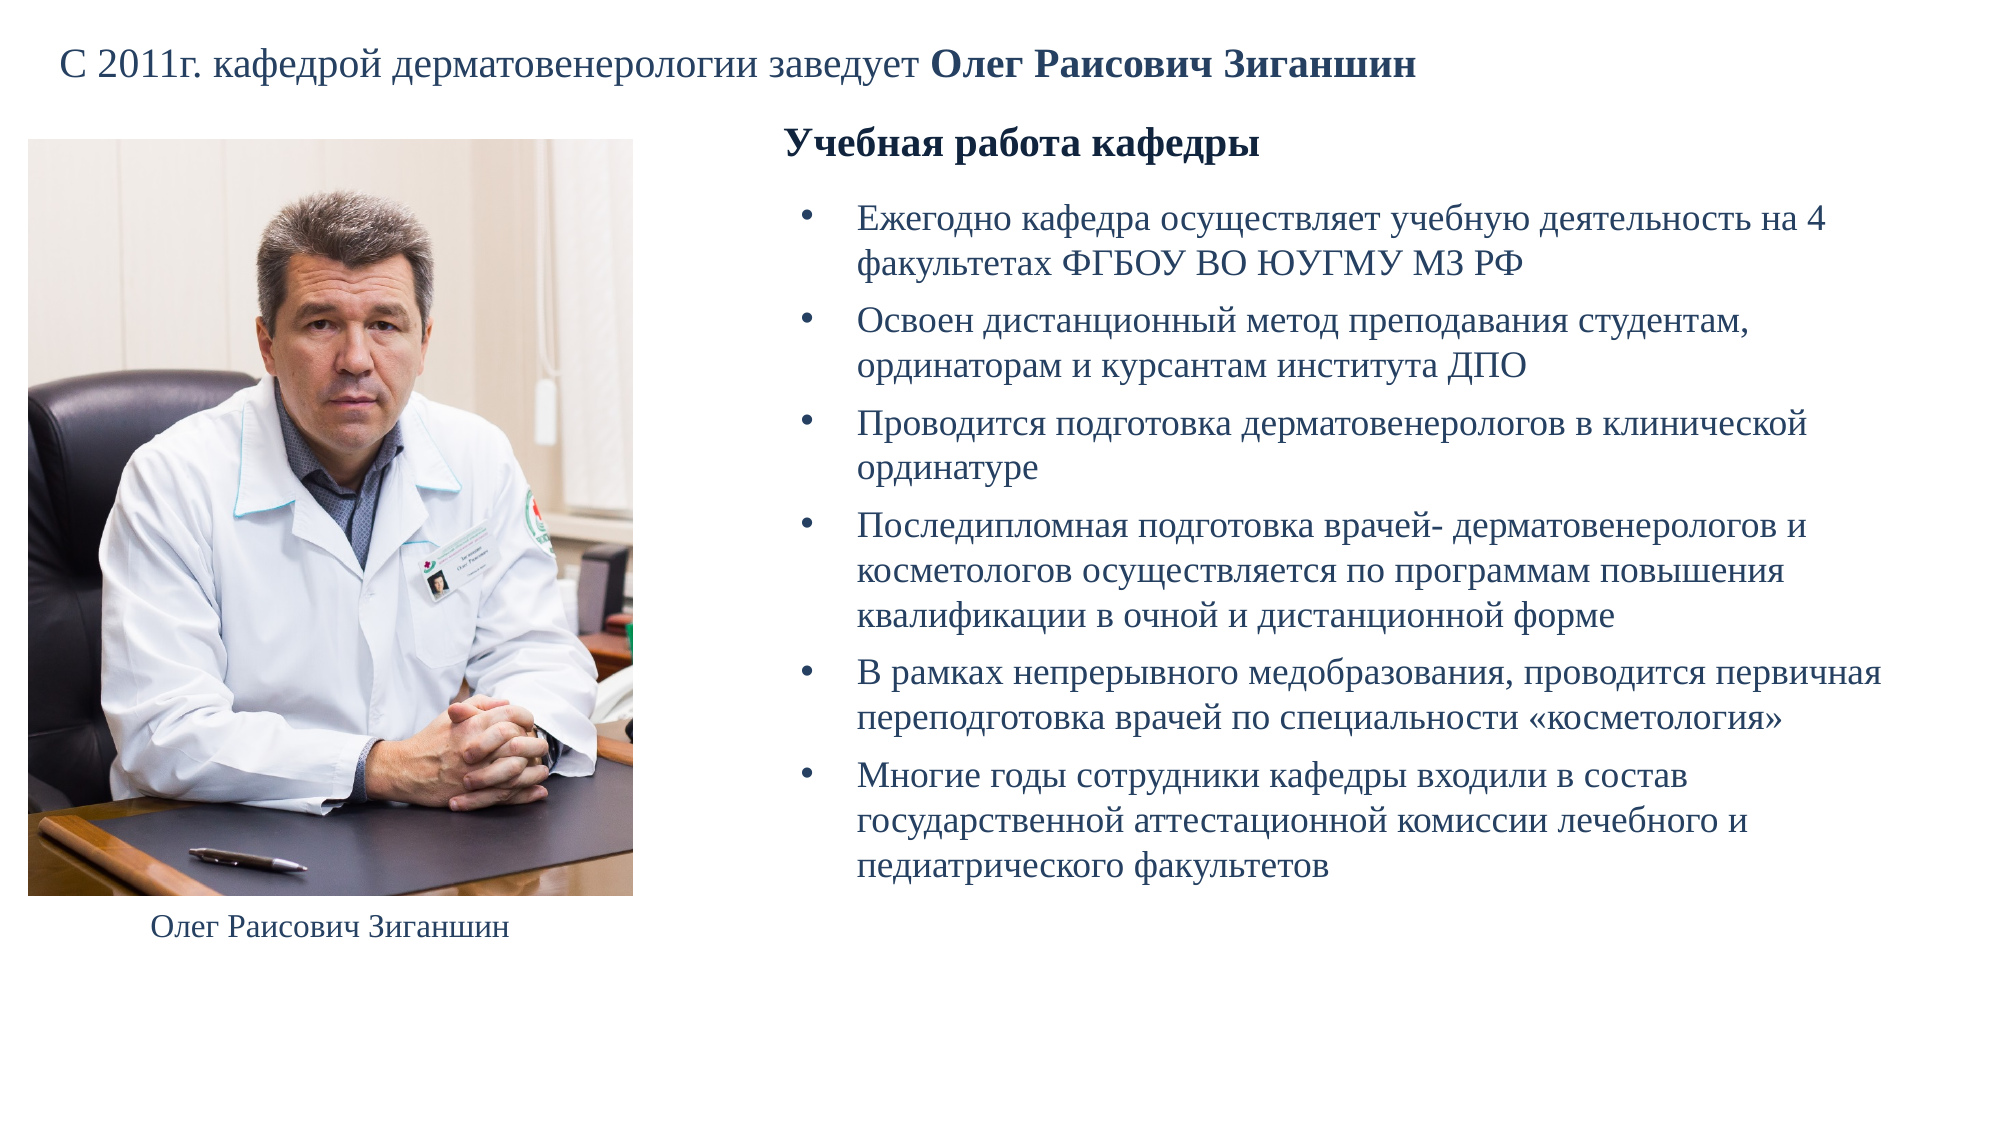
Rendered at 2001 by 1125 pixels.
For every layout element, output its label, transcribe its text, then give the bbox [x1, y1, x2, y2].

text_box Олег Раисович Зиганшин [34, 904, 627, 951]
list С 2011г. кафедрой дерматовенерологии заведует Олег Раисович Зиганшин [44, 0, 1728, 388]
list Ежегодно кафедра осуществляет учебную деятельность на 4 факультетах ФГБОУ ВО ЮУГМУ МЗ РФ Освоен дистанционный метод преподавания студентам, ординаторам и курсантам института ДПО Проводится подготовка дерматовенерологов в клинической ординатуре Последипломная подготовка врачей- дерматовенерологов и косметологов осуществляется по программам повышения квалификации в очной и дистанционной форме В рамках непрерывного медобразования, проводится первичная переподготовка врачей по специальности «косметология» Многие годы сотрудники кафедры входили в состав государственной аттестационной комиссии лечебного и педиатрического факультетов [785, 184, 1916, 1010]
title Учебная работа кафедры [767, 90, 1524, 189]
picture [27, 139, 633, 896]
